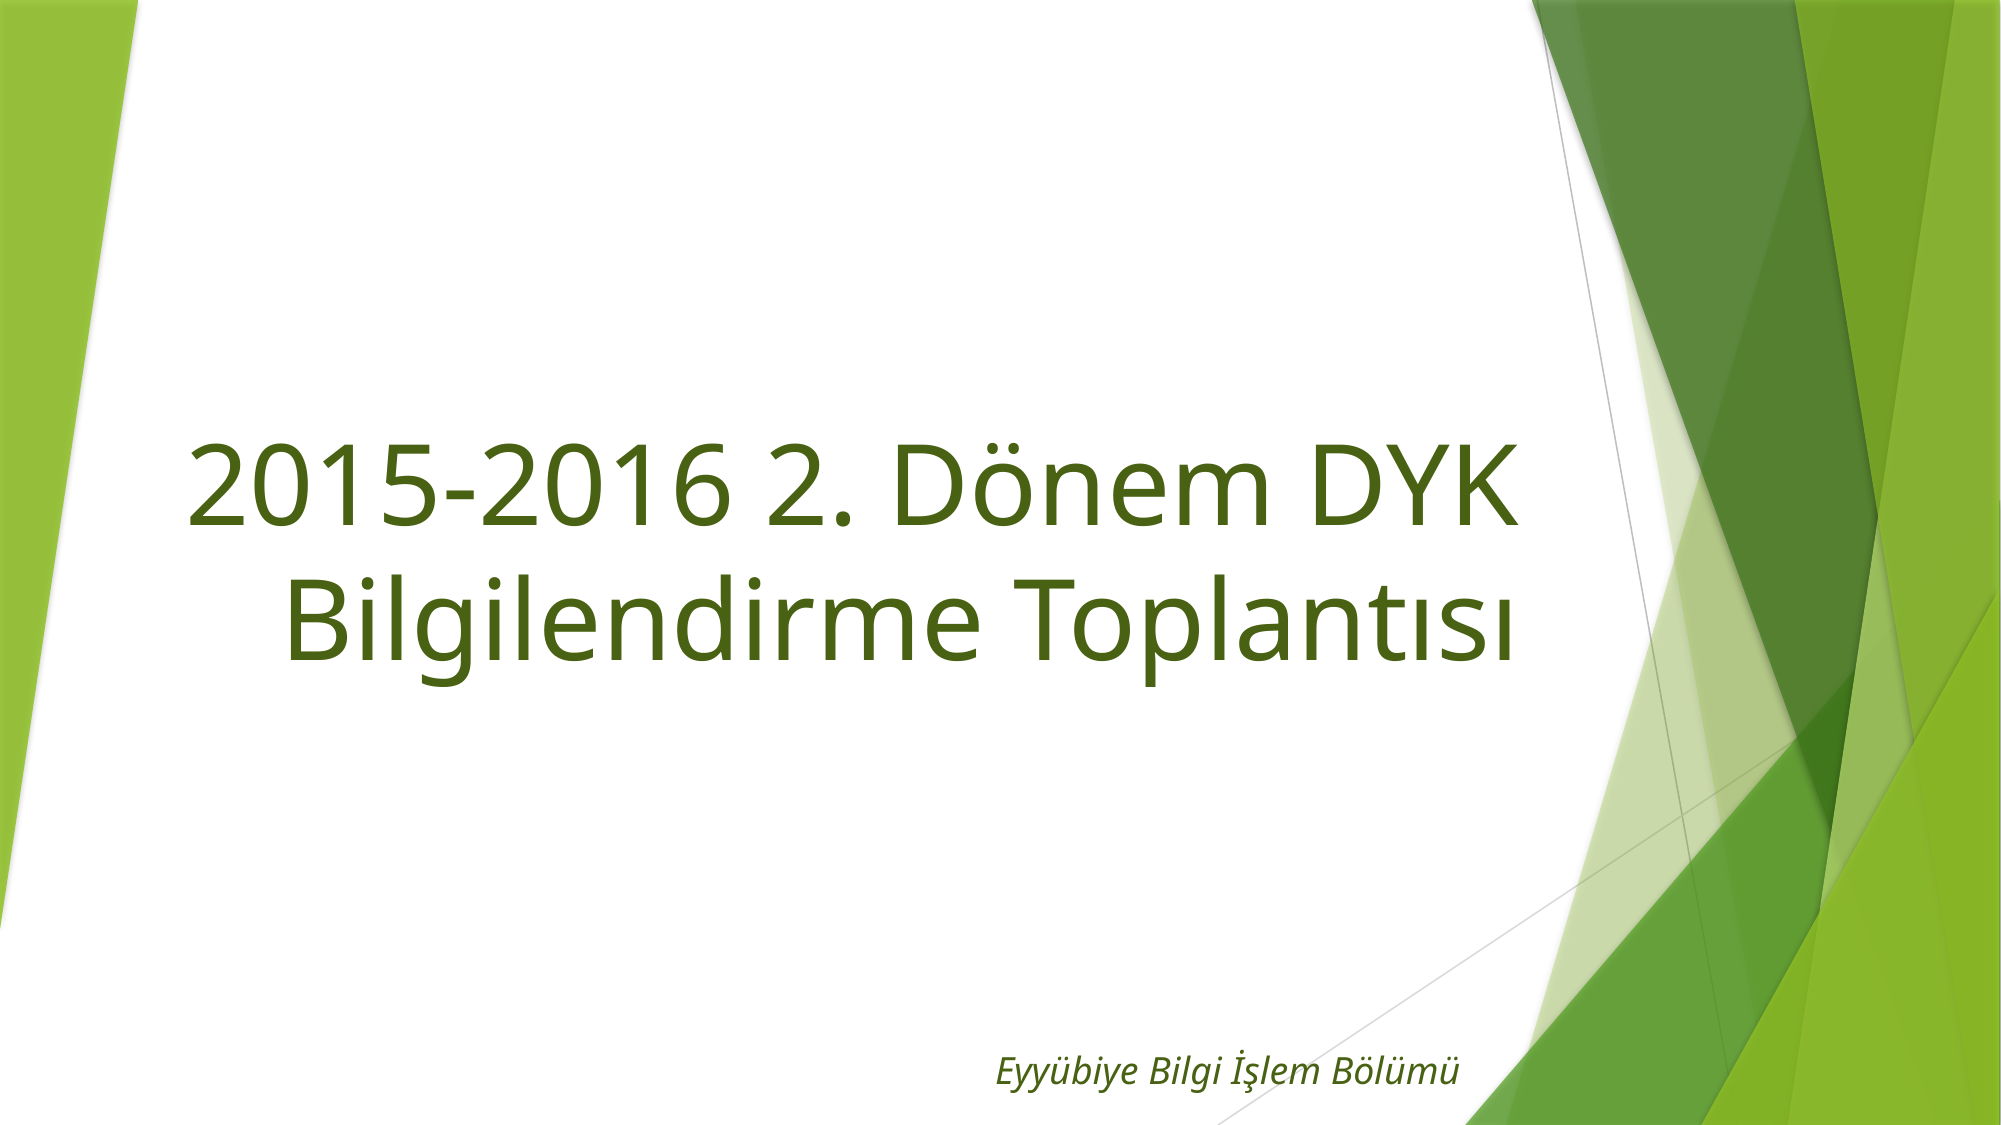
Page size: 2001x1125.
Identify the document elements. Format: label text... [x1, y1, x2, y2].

subtitle Eyyübiye Bilgi İşlem Bölümü [201, 1039, 1476, 1125]
title 2015-2016 2. Dönem DYK Bilgilendirme Toplantısı [141, 420, 1536, 691]
